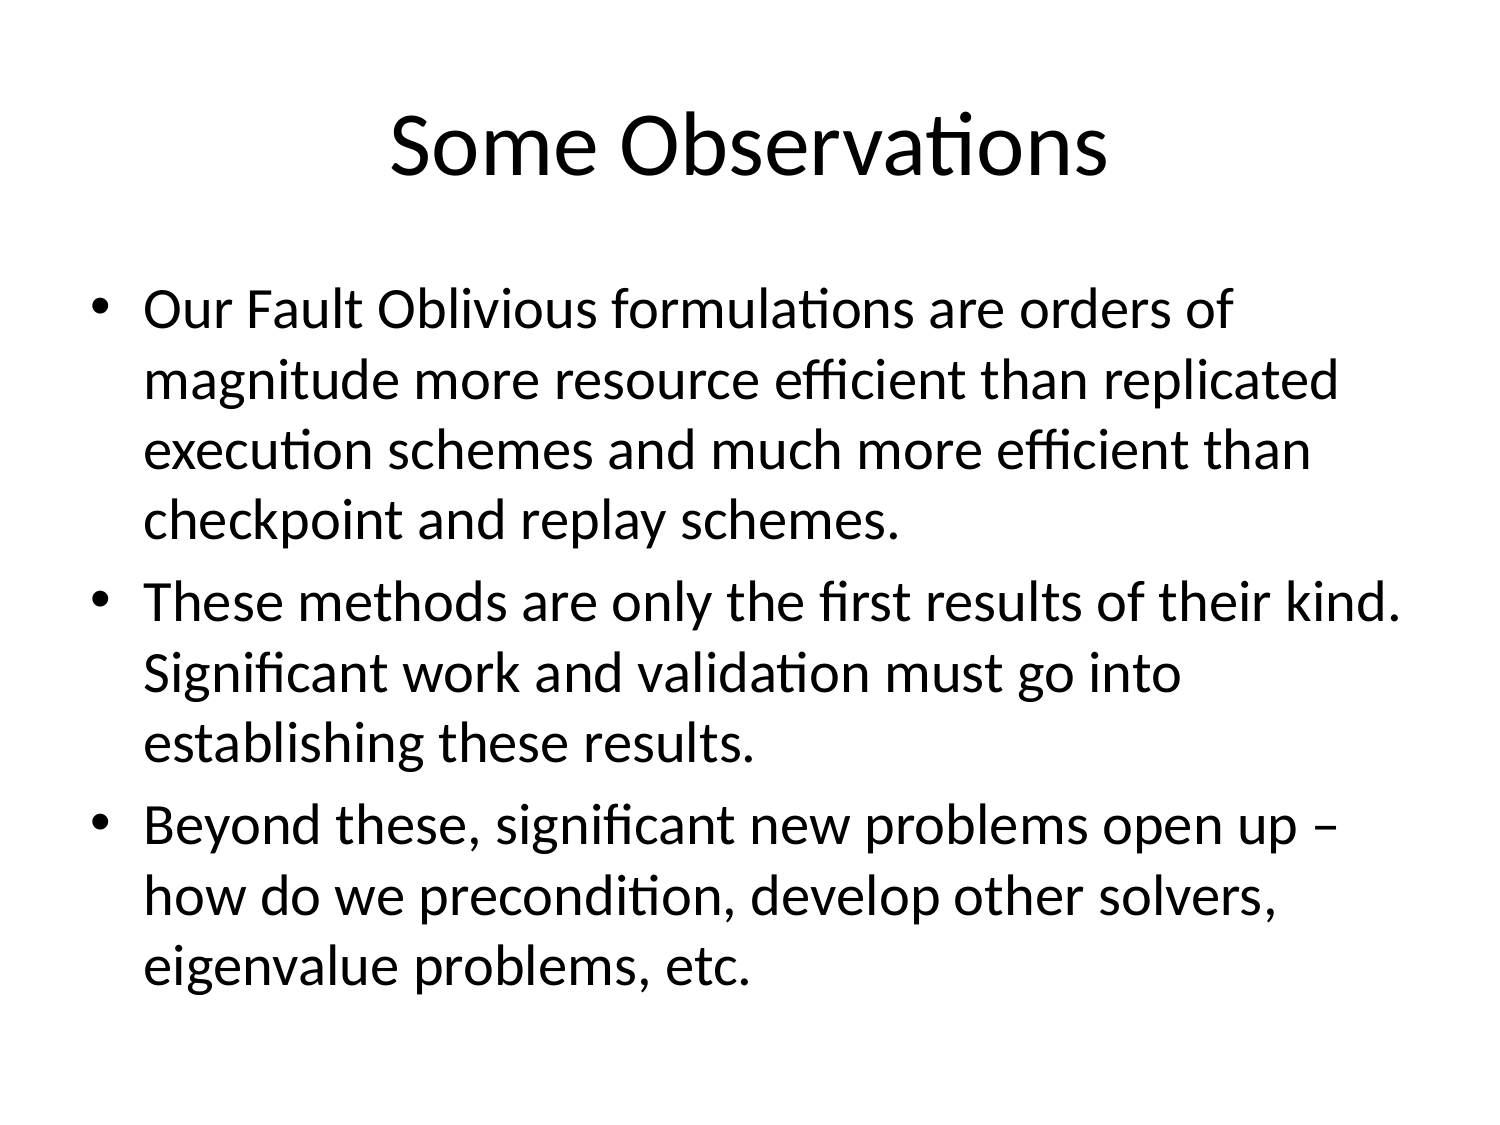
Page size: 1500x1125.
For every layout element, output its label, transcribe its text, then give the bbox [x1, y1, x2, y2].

list Our Fault Oblivious formulations are orders of magnitude more resource efficient than replicated execution schemes and much more efficient than checkpoint and replay schemes. These methods are only the first results of their kind. Significant work and validation must go into establishing these results. Beyond these, significant new problems open up – how do we precondition, develop other solvers, eigenvalue problems, etc. [75, 262, 1425, 1005]
title Some Observations [75, 45, 1425, 233]
